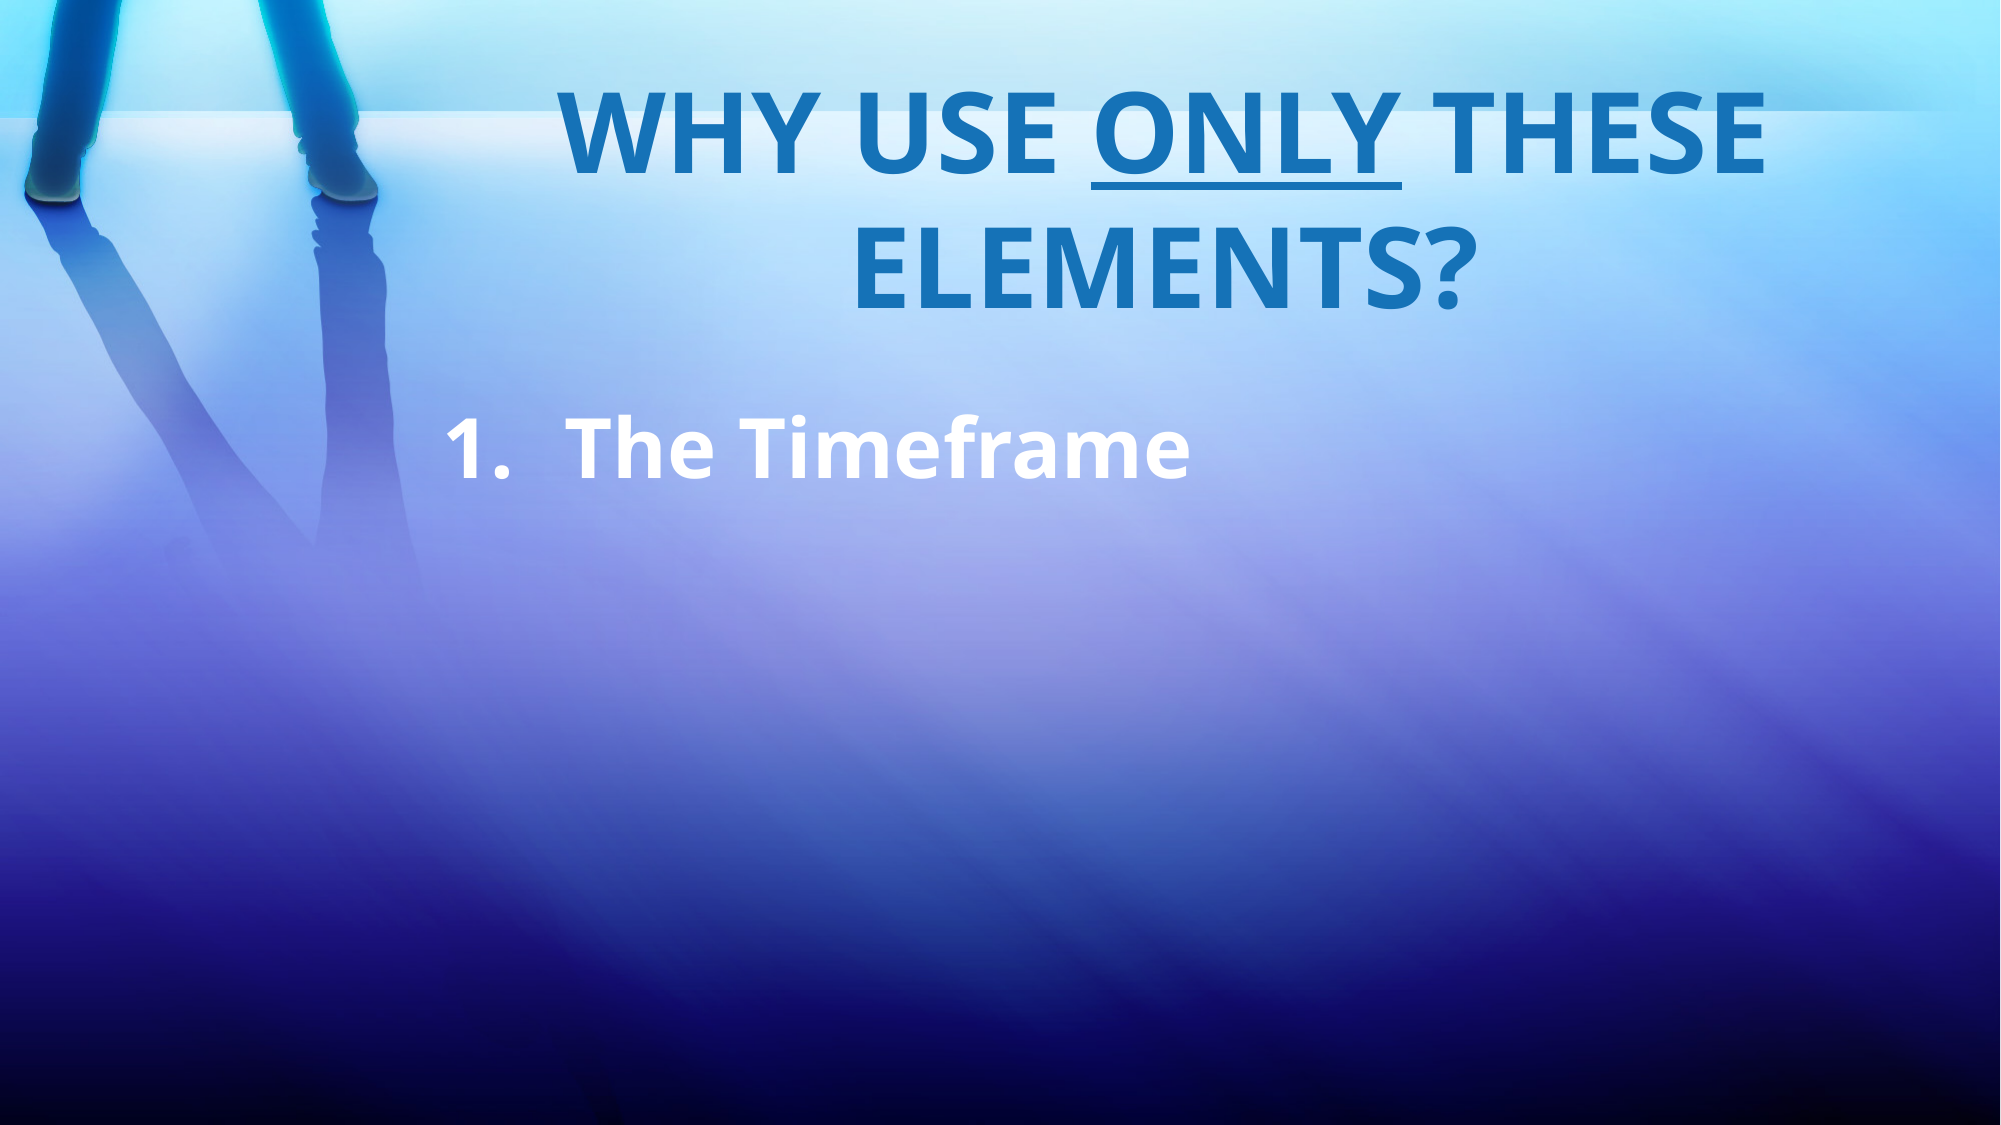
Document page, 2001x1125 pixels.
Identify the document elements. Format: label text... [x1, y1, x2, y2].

picture [0, 0, 2001, 1125]
list The Timeframe [427, 339, 1900, 1045]
text_box WHY USE ONLY THESE ELEMENTS? [383, 53, 1945, 339]
